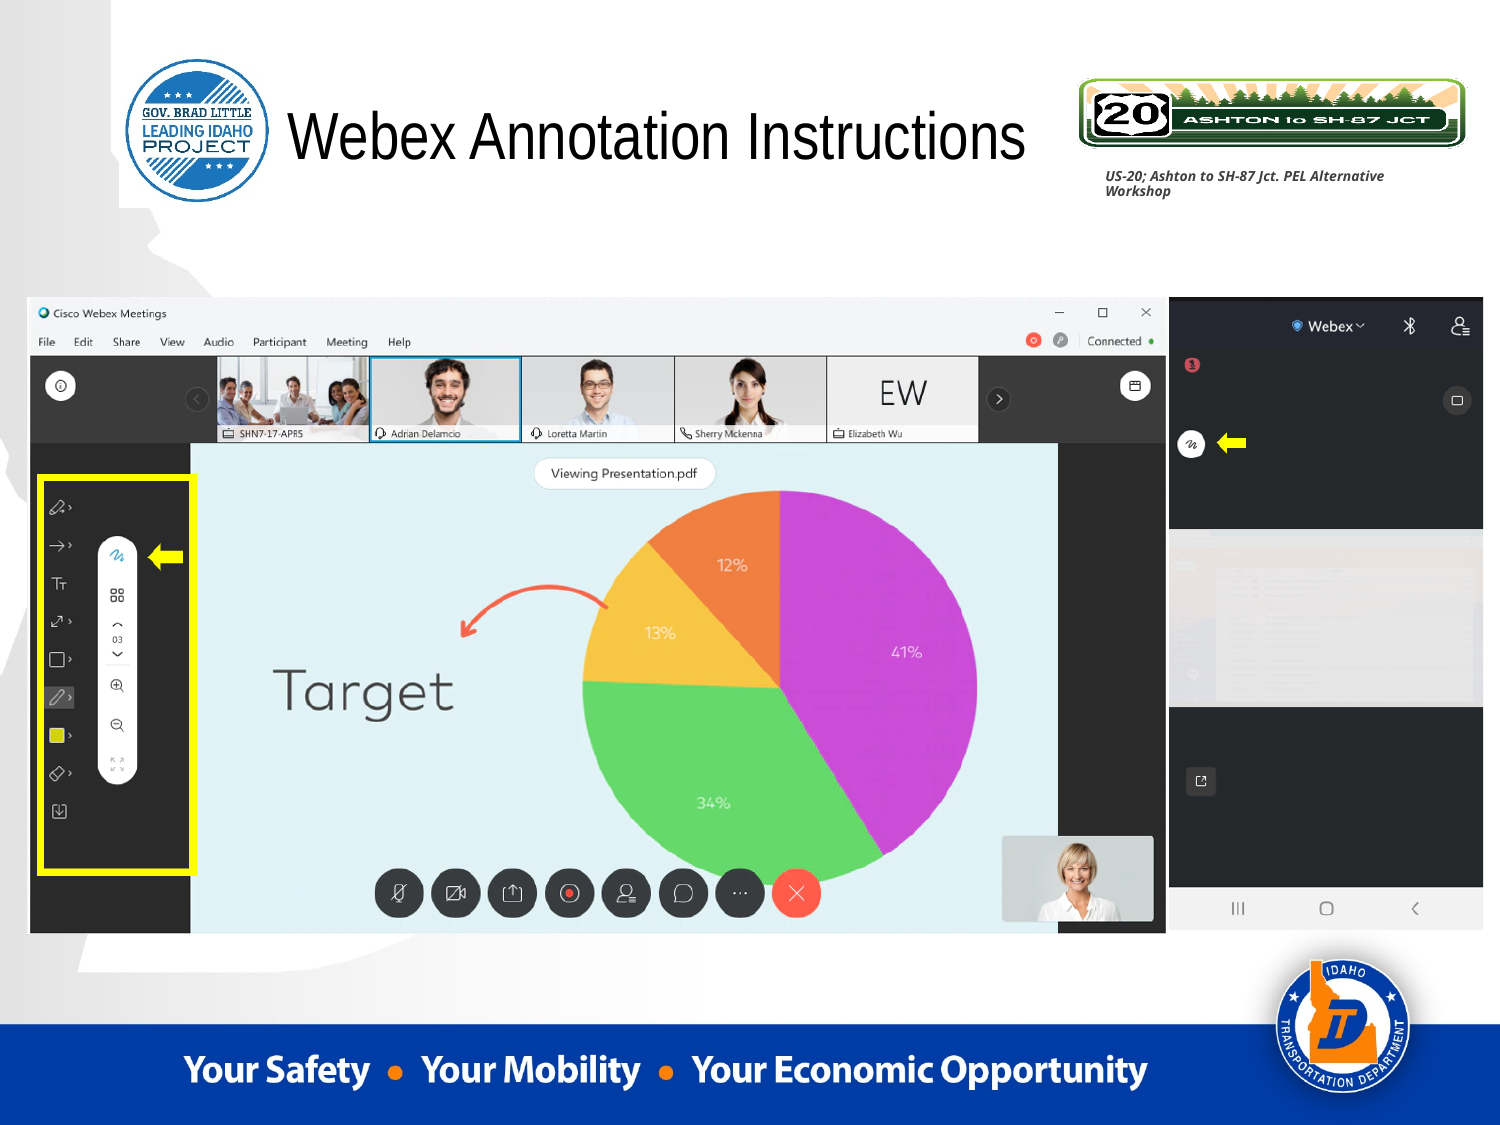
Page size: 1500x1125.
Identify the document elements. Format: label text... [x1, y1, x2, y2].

picture [0, 0, 1500, 1125]
text_box Webex Annotation Instructions [274, 85, 1091, 181]
text_box US-20; Ashton to SH-87 Jct. PEL Alternative Workshop [1090, 149, 1453, 208]
